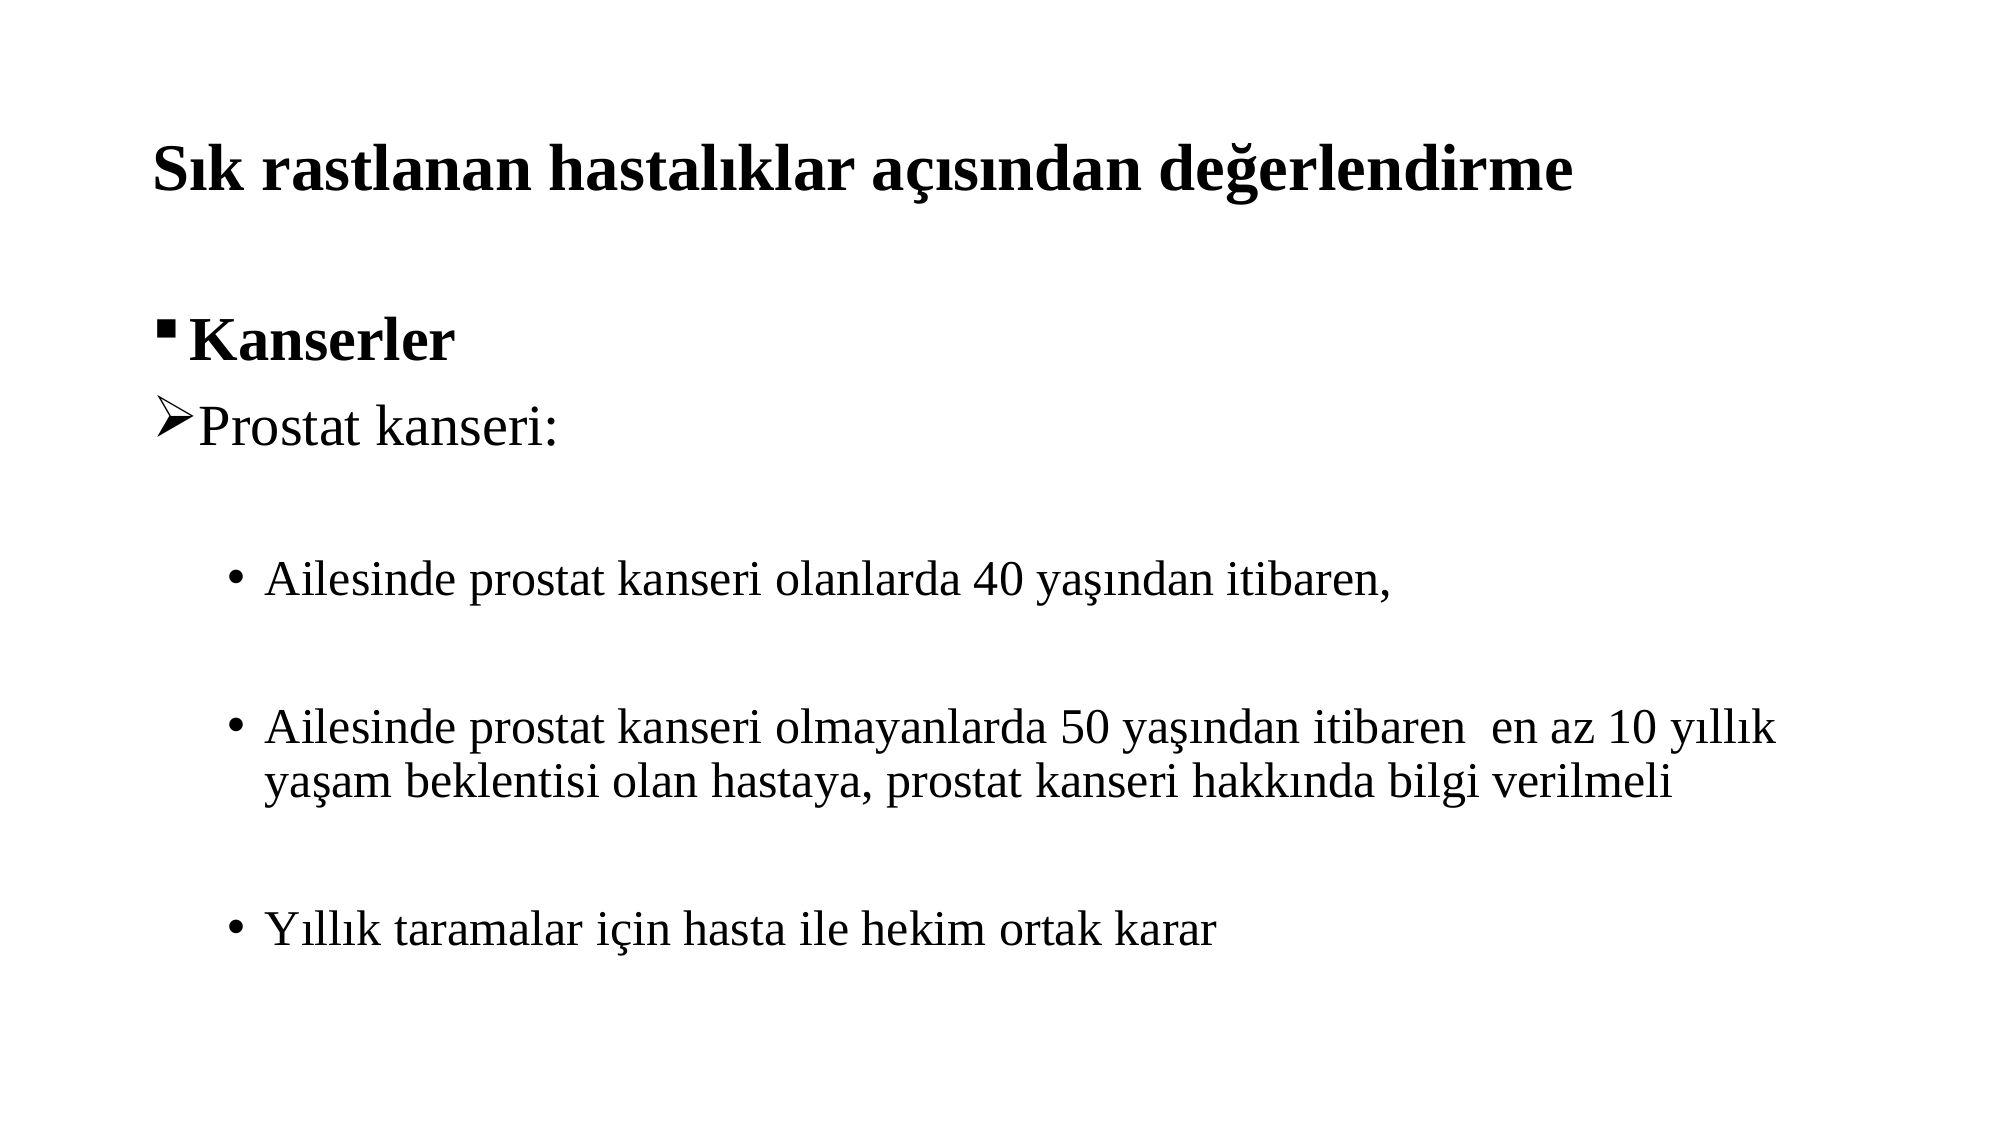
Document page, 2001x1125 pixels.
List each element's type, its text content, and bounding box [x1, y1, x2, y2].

list Kanserler Prostat kanseri: Ailesinde prostat kanseri olanlarda 40 yaşından itibaren, Ailesinde prostat kanseri olmayanlarda 50 yaşından itibaren en az 10 yıllık yaşam beklentisi olan hastaya, prostat kanseri hakkında bilgi verilmeli Yıllık taramalar için hasta ile hekim ortak karar [137, 299, 1863, 1014]
title Sık rastlanan hastalıklar açısından değerlendirme [137, 59, 1863, 278]
